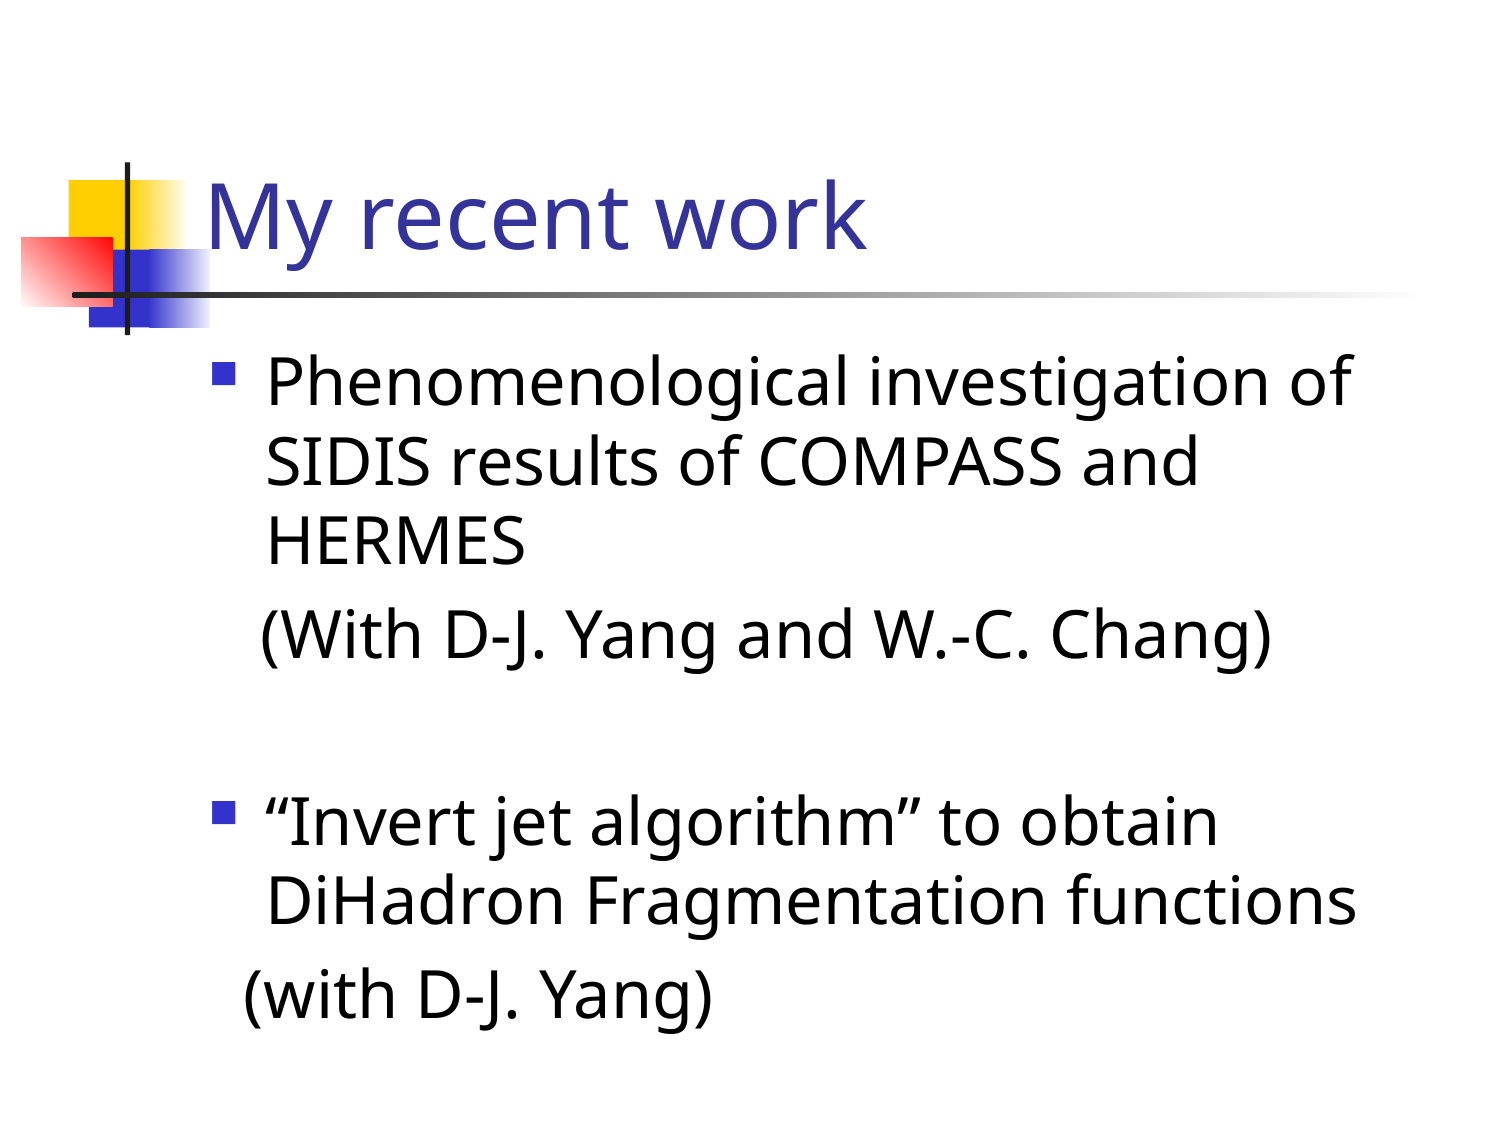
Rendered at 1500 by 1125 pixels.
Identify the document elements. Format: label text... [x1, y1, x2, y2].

list Phenomenological investigation of SIDIS results of COMPASS and HERMES (With D-J. Yang and W.-C. Chang) “Invert jet algorithm” to obtain DiHadron Fragmentation functions (with D-J. Yang) [193, 330, 1470, 1007]
title My recent work [188, 34, 1468, 276]
